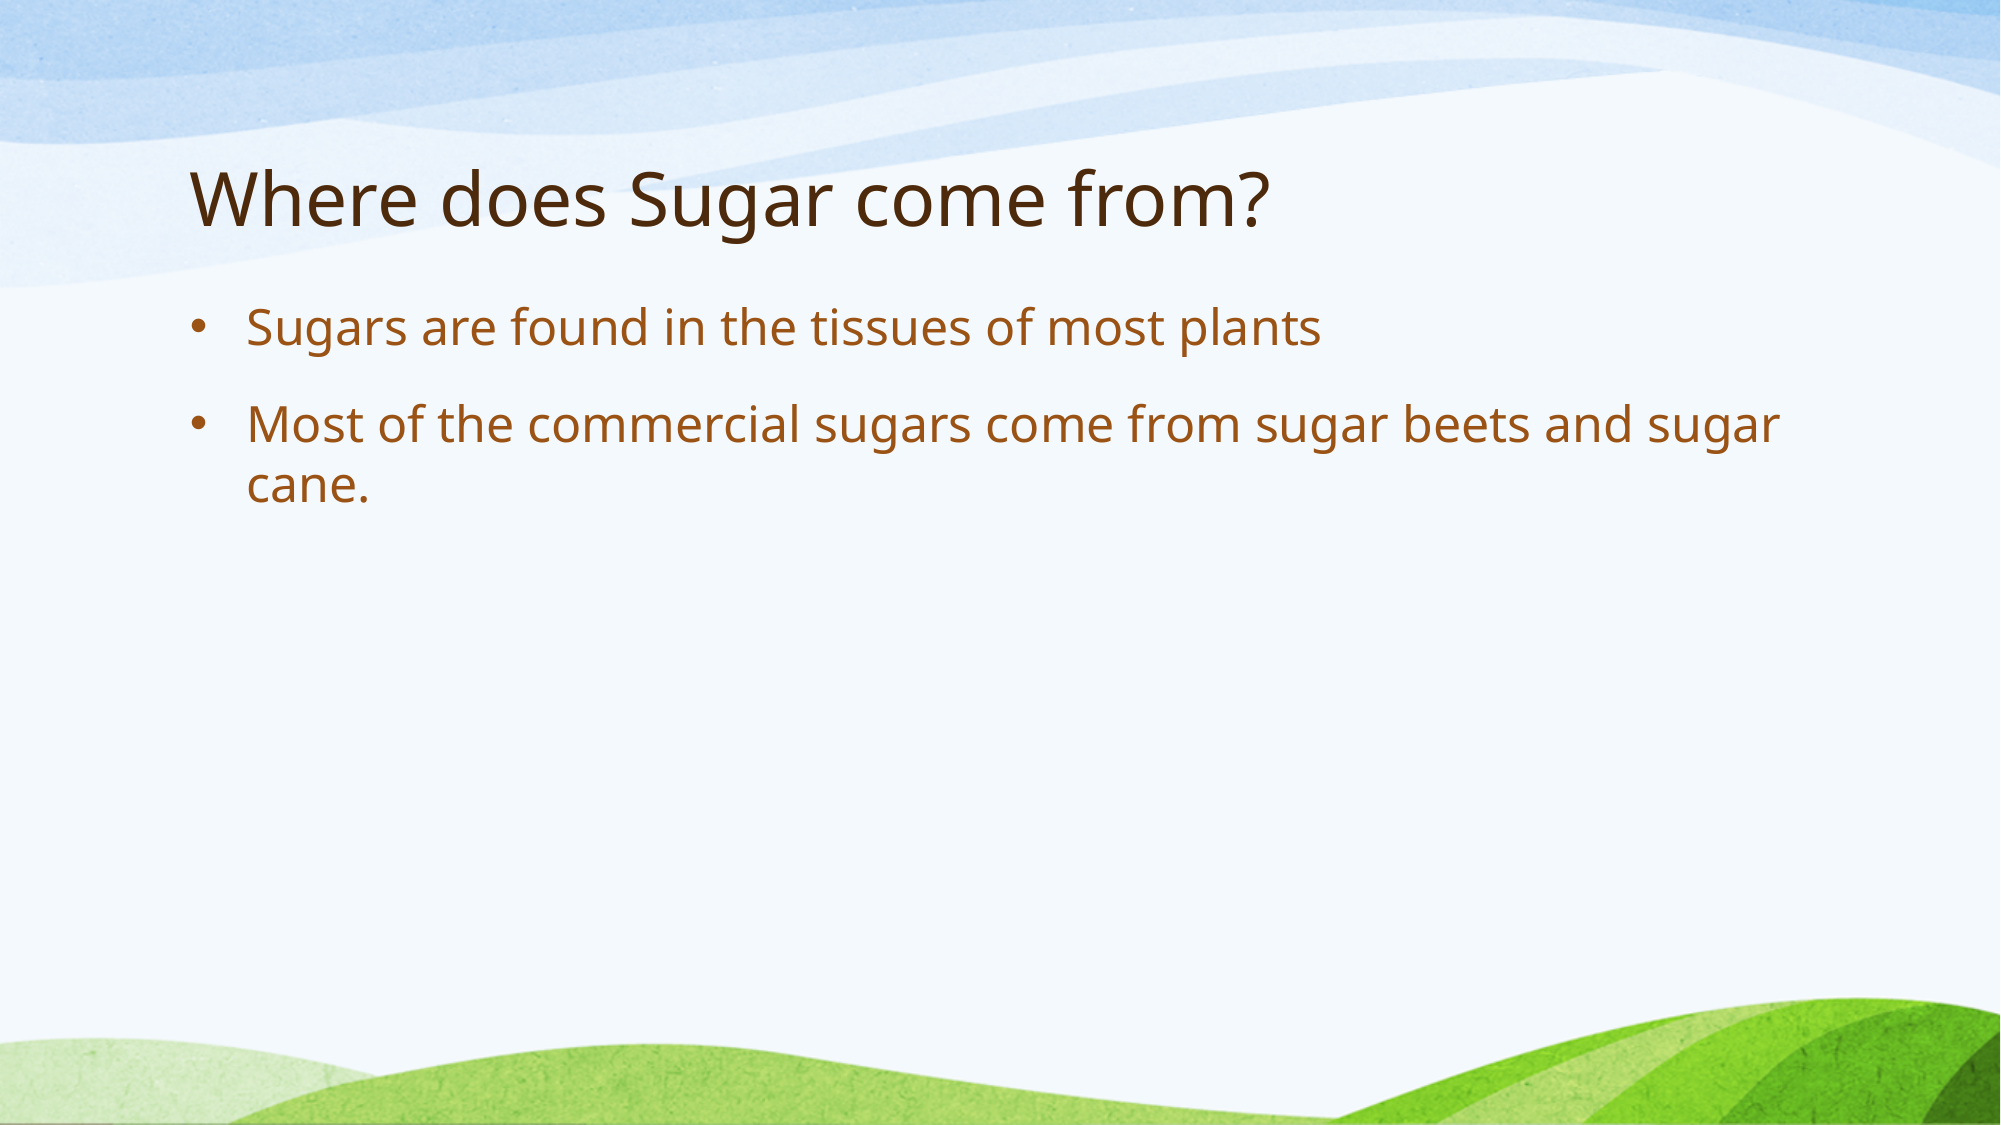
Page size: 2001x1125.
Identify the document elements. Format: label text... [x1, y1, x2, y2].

list Sugars are found in the tissues of most plants Most of the commercial sugars come from sugar beets and sugar cane. [174, 287, 1825, 982]
title Where does Sugar come from? [174, 50, 1825, 250]
picture [0, 0, 2001, 1125]
